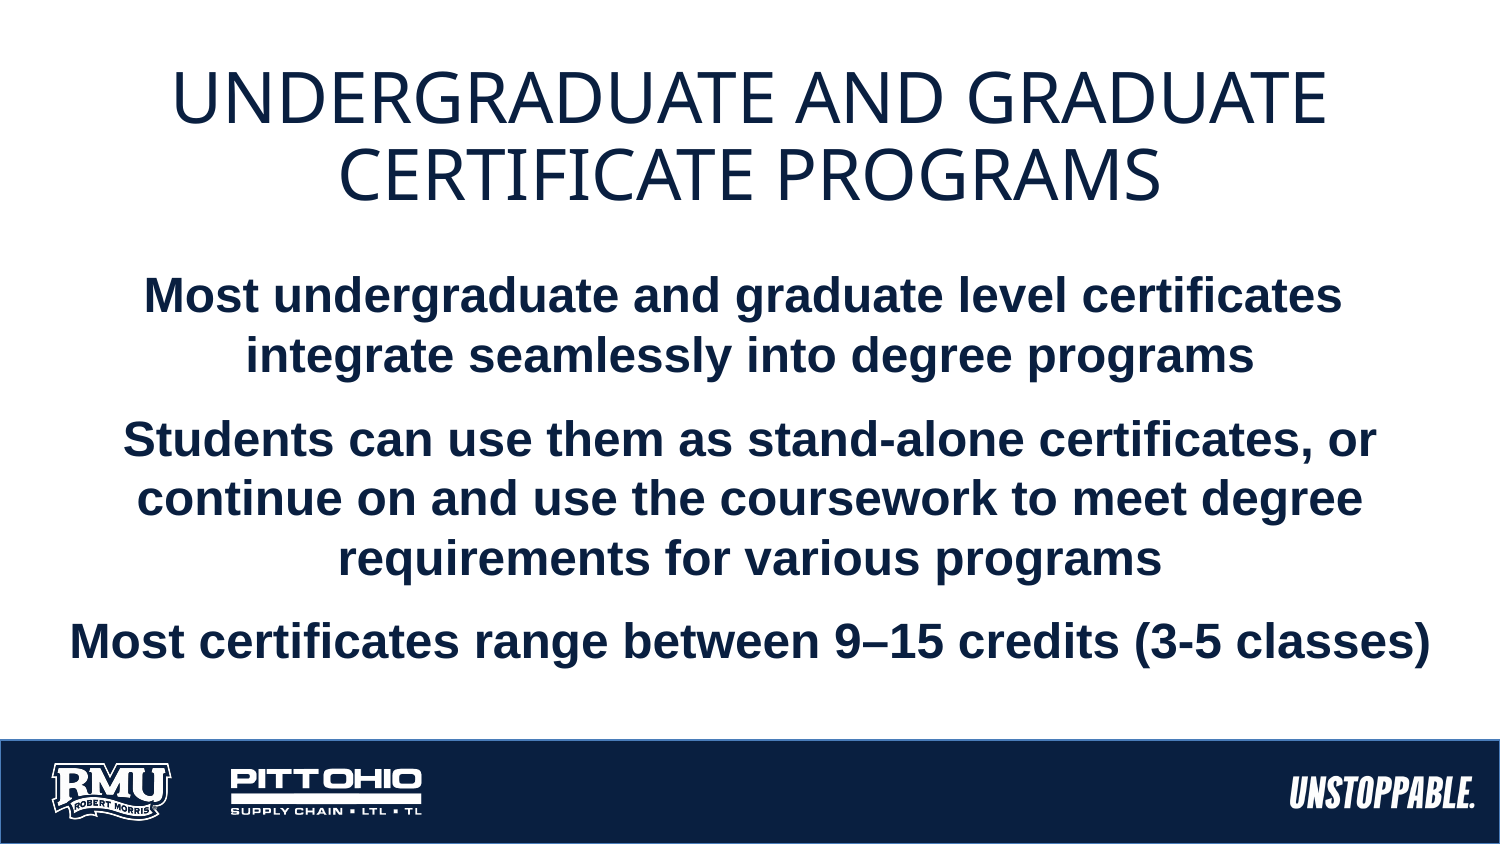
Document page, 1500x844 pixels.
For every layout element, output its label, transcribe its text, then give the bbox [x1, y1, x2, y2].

picture [1276, 768, 1488, 816]
list Most undergraduate and graduate level certificates integrate seamlessly into degree programs Students can use them as stand-alone certificates, or continue on and use the coursework to meet degree requirements for various programs Most certificates range between 9–15 credits (3-5 classes) [51, 248, 1449, 705]
picture [220, 767, 432, 817]
picture [50, 763, 173, 821]
title UNDERGRADUATE AND GRADUATE CERTIFICATE PROGRAMS [51, 0, 1449, 231]
text_box [0, 740, 1500, 844]
